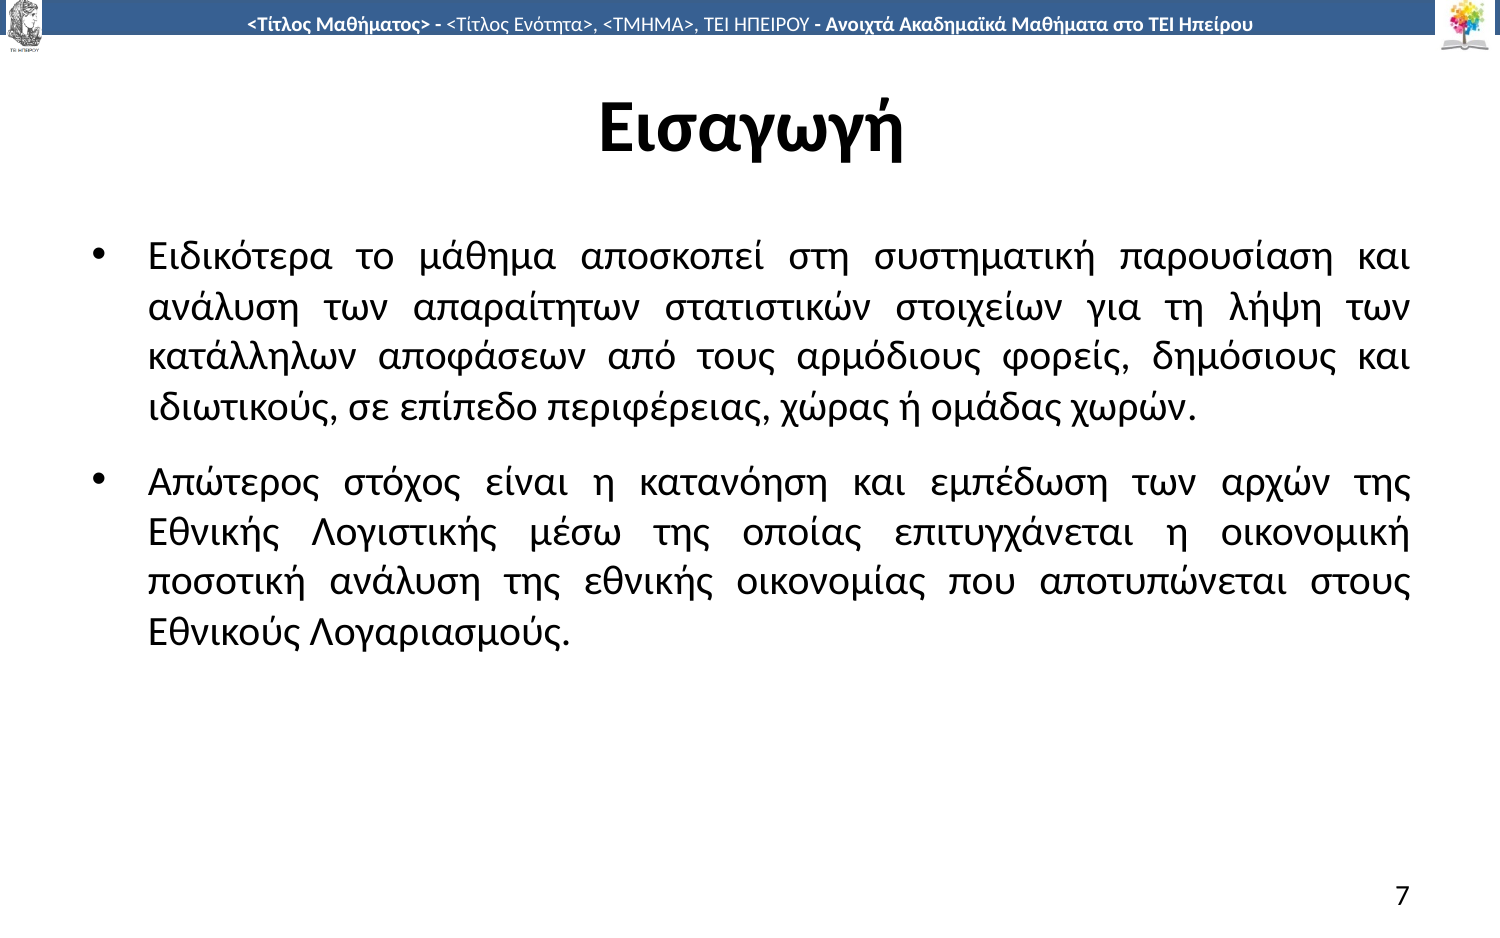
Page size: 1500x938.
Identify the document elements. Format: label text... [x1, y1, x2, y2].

title Εισαγωγή [76, 43, 1427, 200]
slide_number 7 [1074, 868, 1425, 919]
list Ειδικότερα το μάθημα αποσκοπεί στη συστηματική παρουσίαση και ανάλυση των απαραίτητων στατιστικών στοιχείων για τη λήψη των κατάλληλων αποφάσεων από τους αρμόδιους φορείς, δημόσιους και ιδιωτικούς, σε επίπεδο περιφέρειας, χώρας ή ομάδας χωρών. Απώτερος στόχος είναι η κατανόηση και εμπέδωση των αρχών της Εθνικής Λογιστικής μέσω της οποίας επιτυγχάνεται η οικονομική ποσοτική ανάλυση της εθνικής οικονομίας που αποτυπώνεται στους Εθνικούς Λογαριασμούς. [76, 220, 1427, 875]
picture [1435, 0, 1495, 52]
picture [6, 0, 42, 54]
